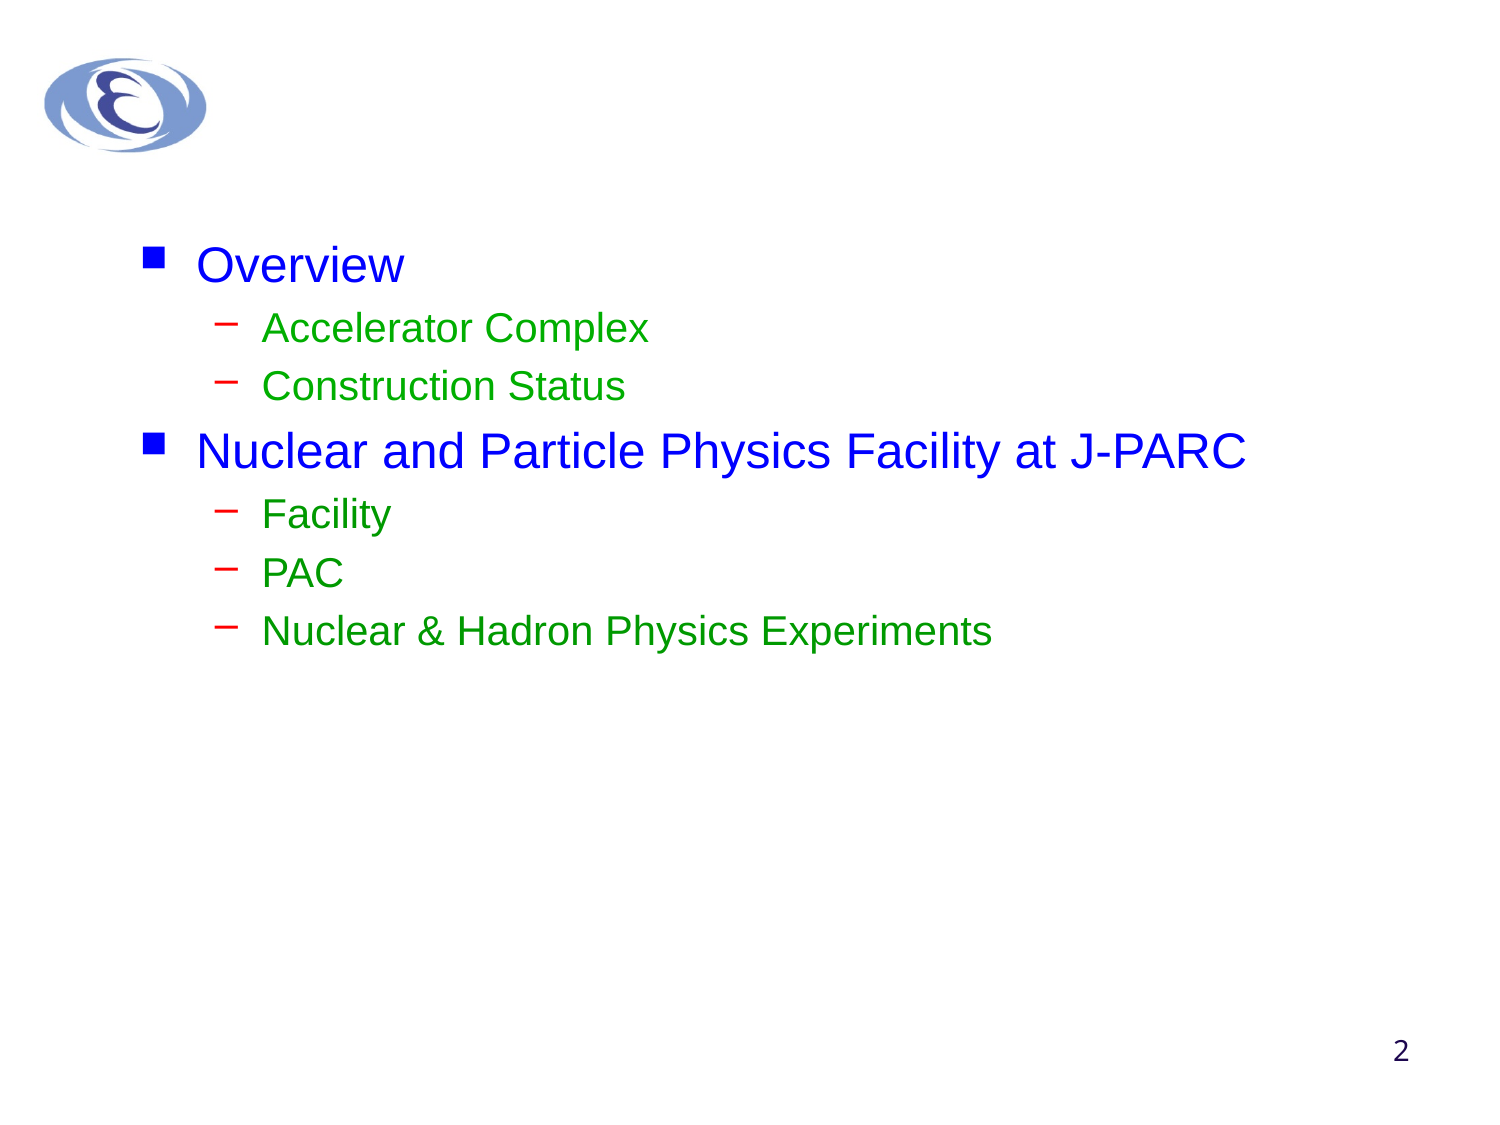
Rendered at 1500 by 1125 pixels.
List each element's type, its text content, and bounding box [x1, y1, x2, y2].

text_box Overview Accelerator Complex Construction Status Nuclear and Particle Physics Facility at J-PARC Facility PAC Nuclear & Hadron Physics Experiments [124, 224, 1400, 950]
slide_number 2 [1074, 1024, 1426, 1103]
picture [37, 49, 213, 161]
